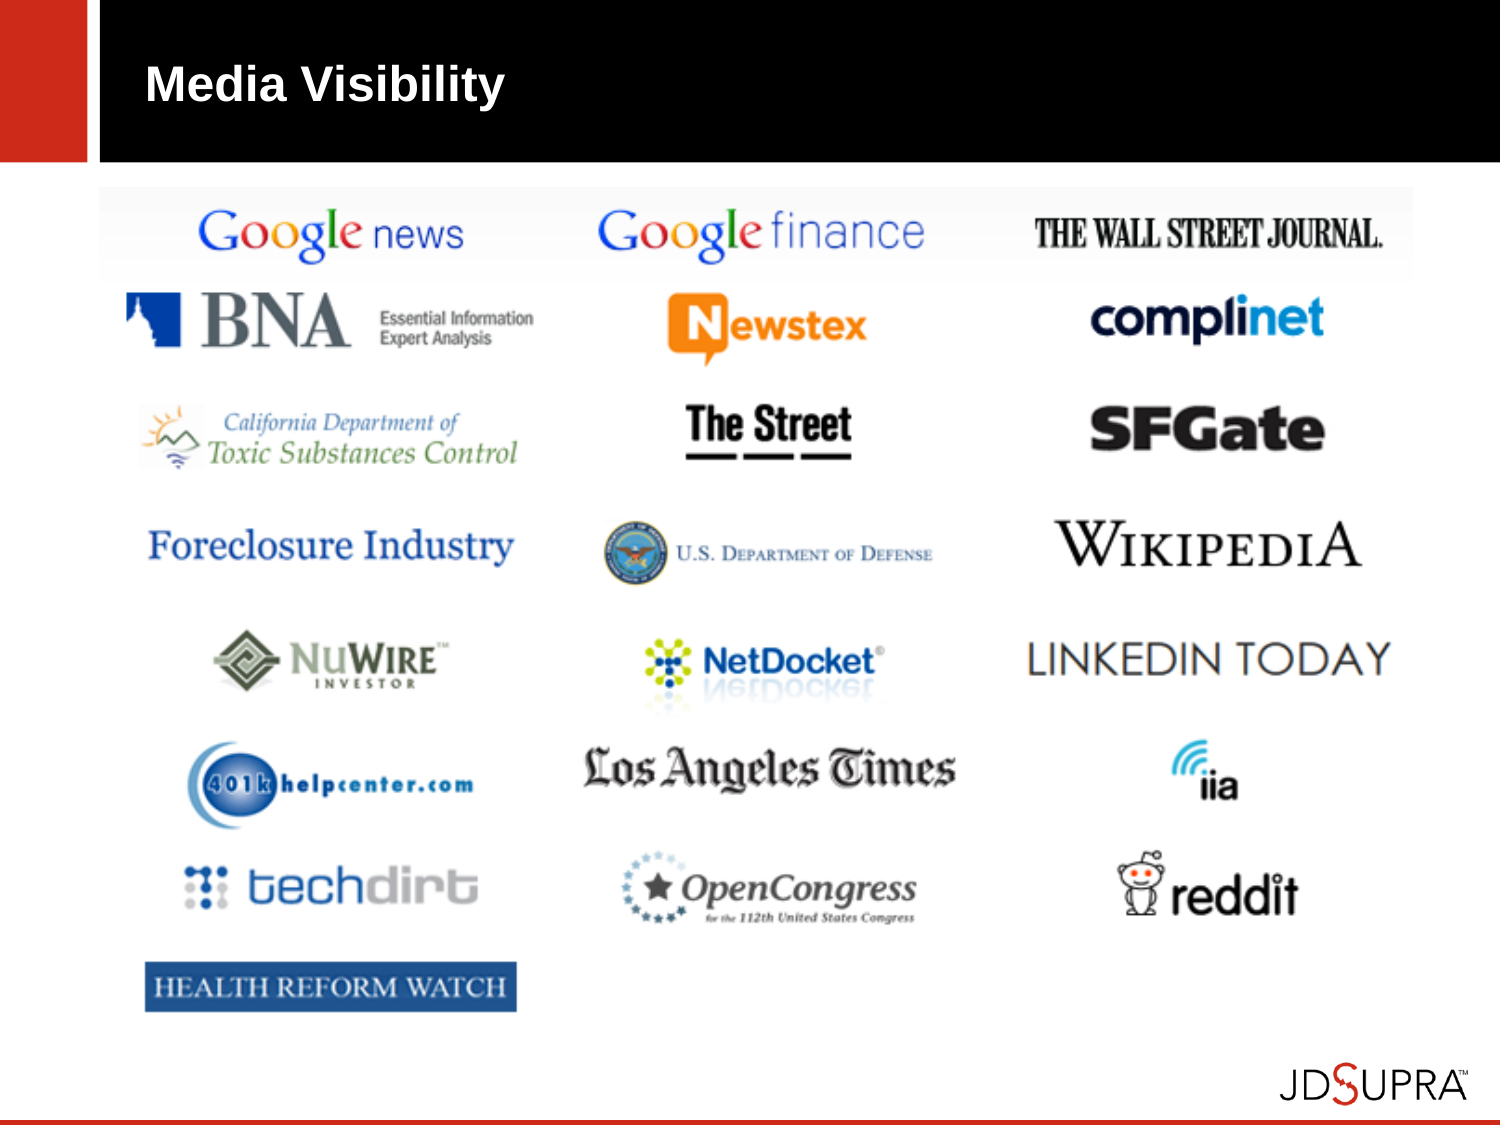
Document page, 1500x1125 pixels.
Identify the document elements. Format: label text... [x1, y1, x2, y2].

picture [99, 187, 1413, 1031]
picture [1270, 1056, 1475, 1113]
title Media Visibility [99, 0, 1500, 163]
